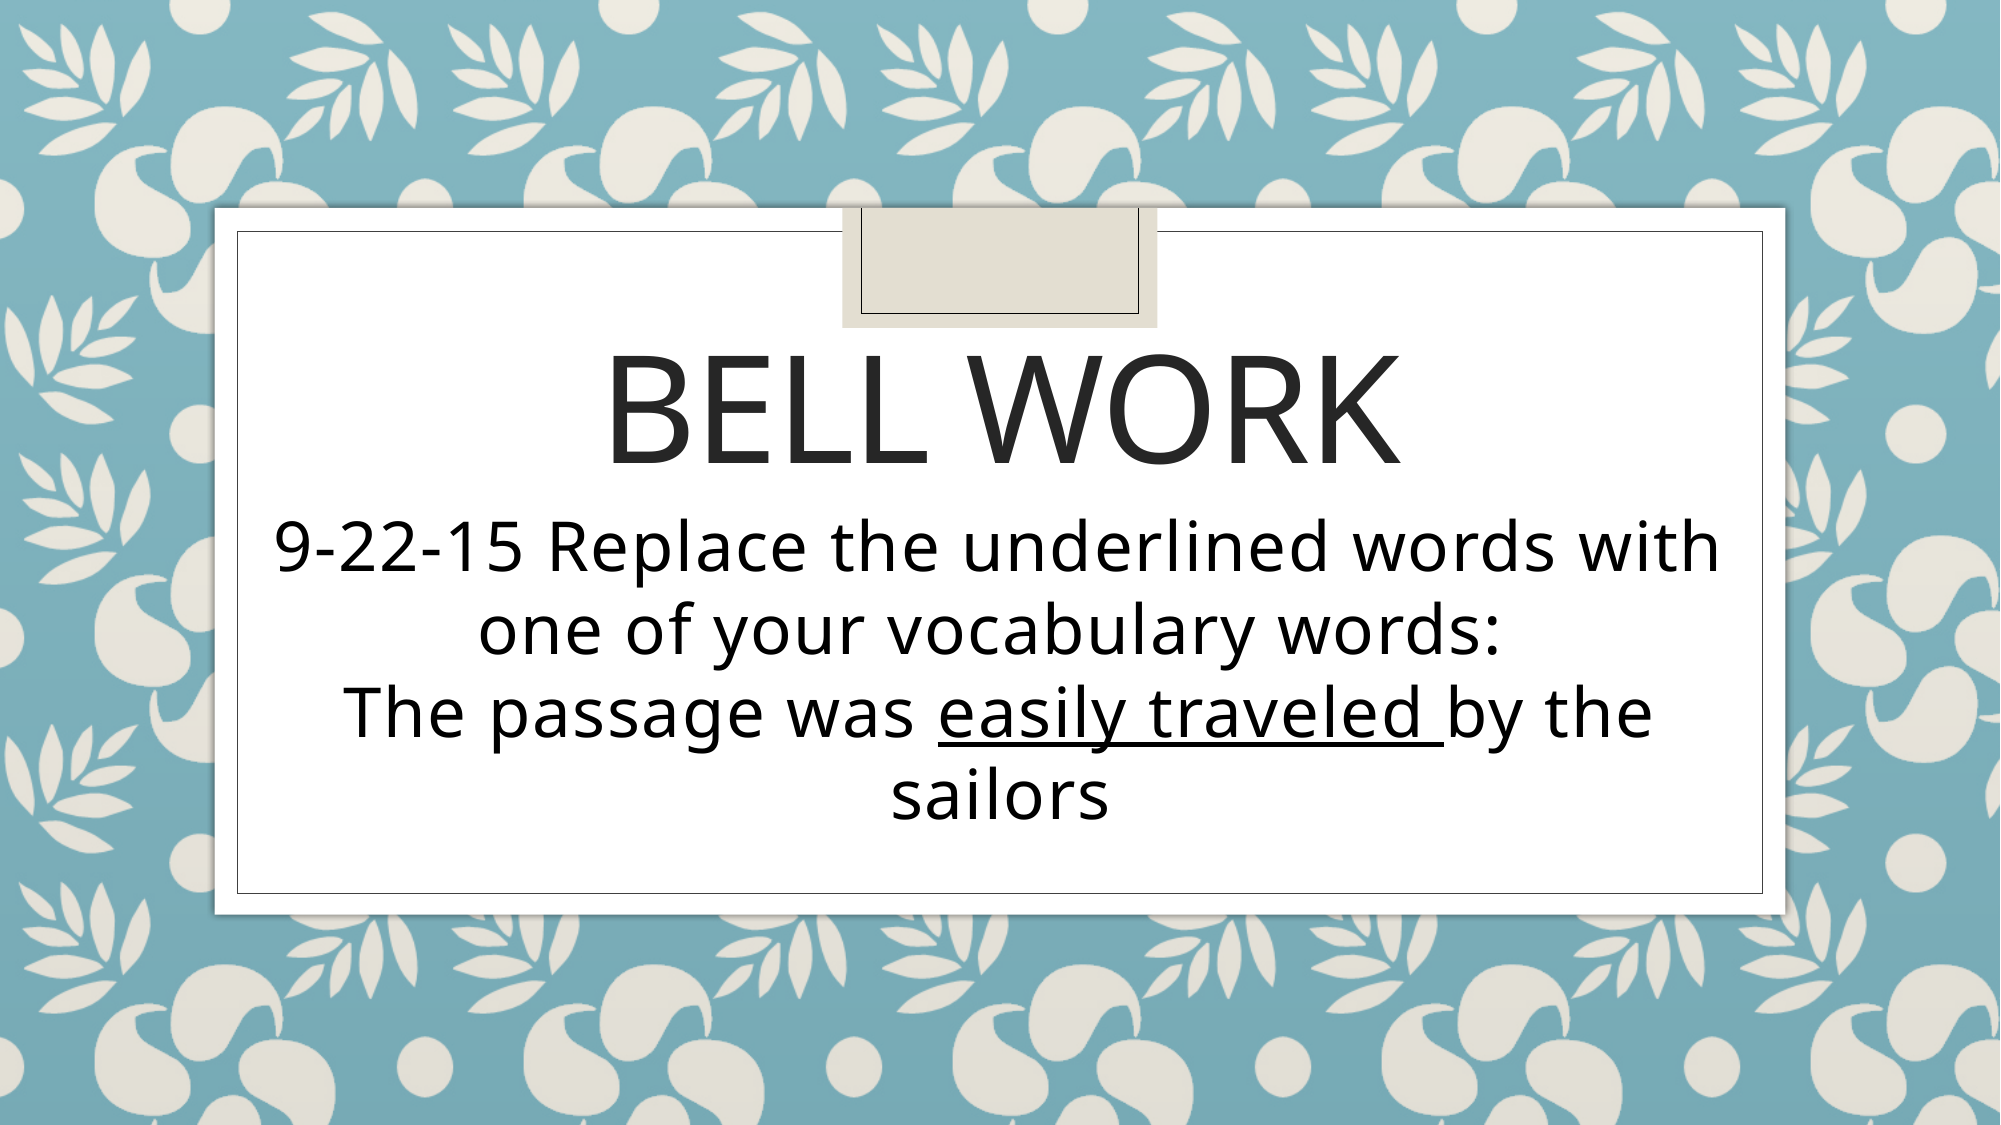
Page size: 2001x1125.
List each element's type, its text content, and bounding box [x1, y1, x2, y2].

subtitle 9-22-15 Replace the underlined words with one of your vocabulary words: The passage was easily traveled by the sailors [256, 495, 1745, 844]
title Bell work [256, 343, 1744, 495]
